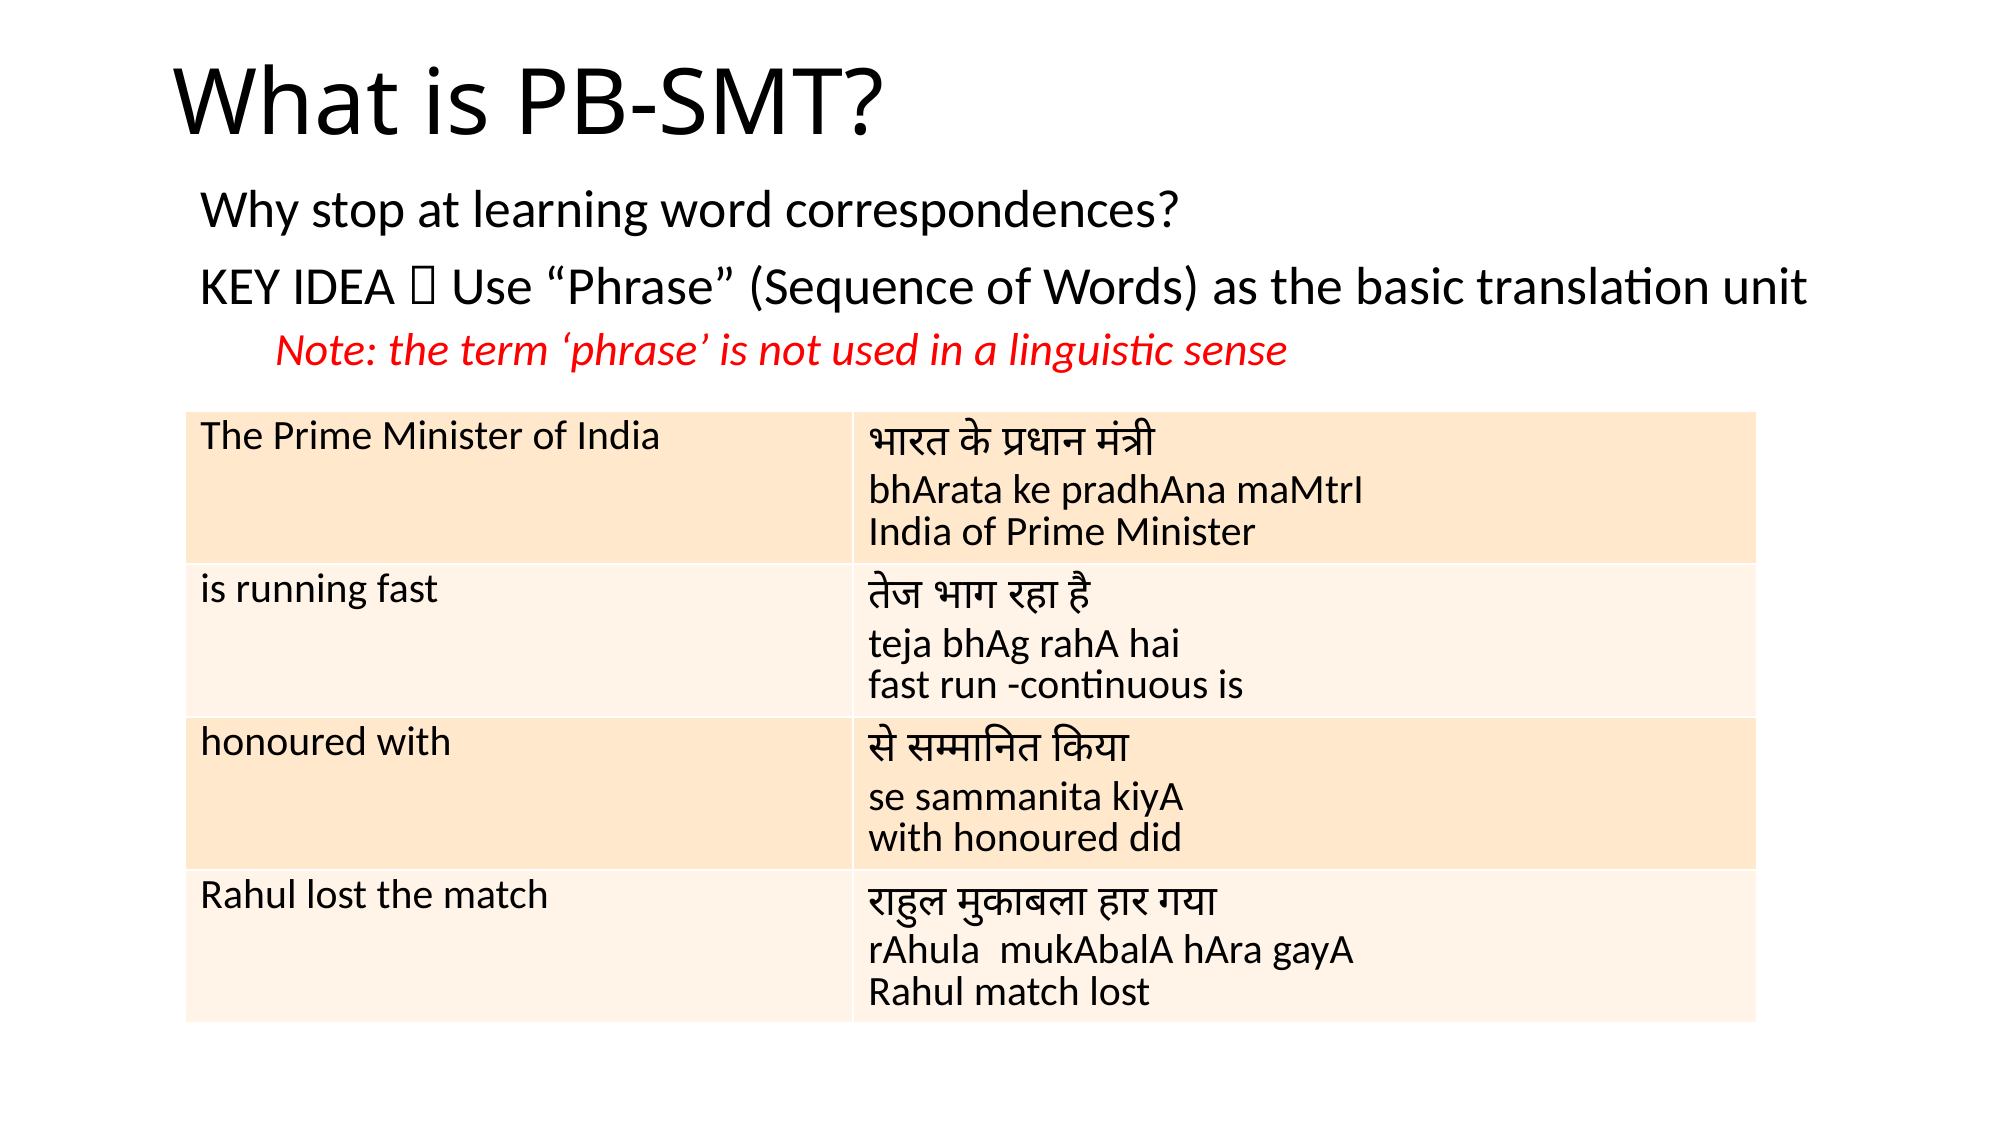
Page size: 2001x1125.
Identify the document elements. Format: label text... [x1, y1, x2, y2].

table_header The Prime Minister of India [186, 412, 852, 563]
table_cell is running fast [186, 565, 852, 716]
table_cell राहुल मुकाबला हार गया rAhula mukAbalA hAra gayA Rahul match lost [854, 871, 1756, 1022]
table_cell honoured with [186, 718, 852, 869]
list Why stop at learning word correspondences? KEY IDEA  Use “Phrase” (Sequence of Words) as the basic translation unit Note: the term ‘phrase’ is not used in a linguistic sense [185, 187, 1877, 424]
table_cell से सम्मानित किया se sammanita kiyA with honoured did [854, 718, 1756, 869]
table_header भारत के प्रधान मंत्री bhArata ke pradhAna maMtrI India of Prime Minister [854, 412, 1756, 563]
table_cell Rahul lost the match [186, 871, 852, 1022]
title What is PB-SMT? [157, 22, 2000, 187]
table_cell तेज भाग रहा है teja bhAg rahA hai fast run -continuous is [854, 565, 1756, 716]
